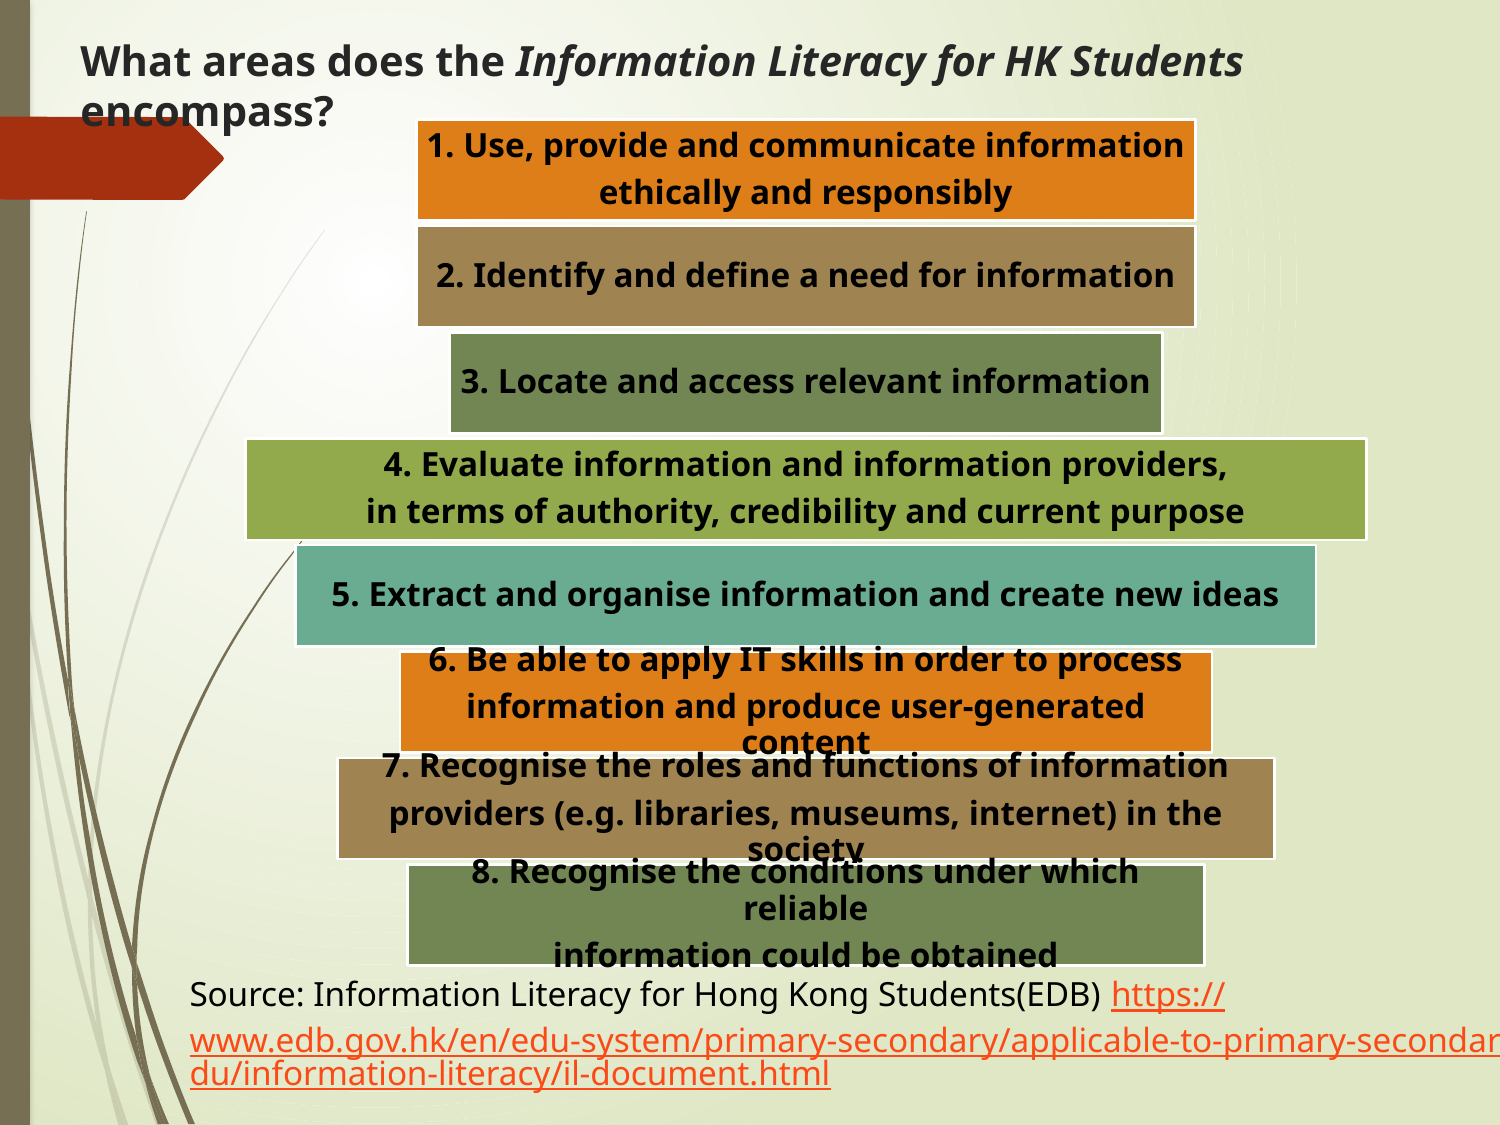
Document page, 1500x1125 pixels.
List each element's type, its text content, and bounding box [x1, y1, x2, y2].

text_box Source: Information Literacy for Hong Kong Students(EDB) https://www.edb.gov.hk/en/edu-system/primary-secondary/applicable-to-primary-secondary/it-in-edu/information-literacy/il-document.html [174, 978, 1500, 1072]
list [0, 118, 1500, 967]
title What areas does the Information Literacy for HK Students encompass? [65, 26, 1500, 116]
